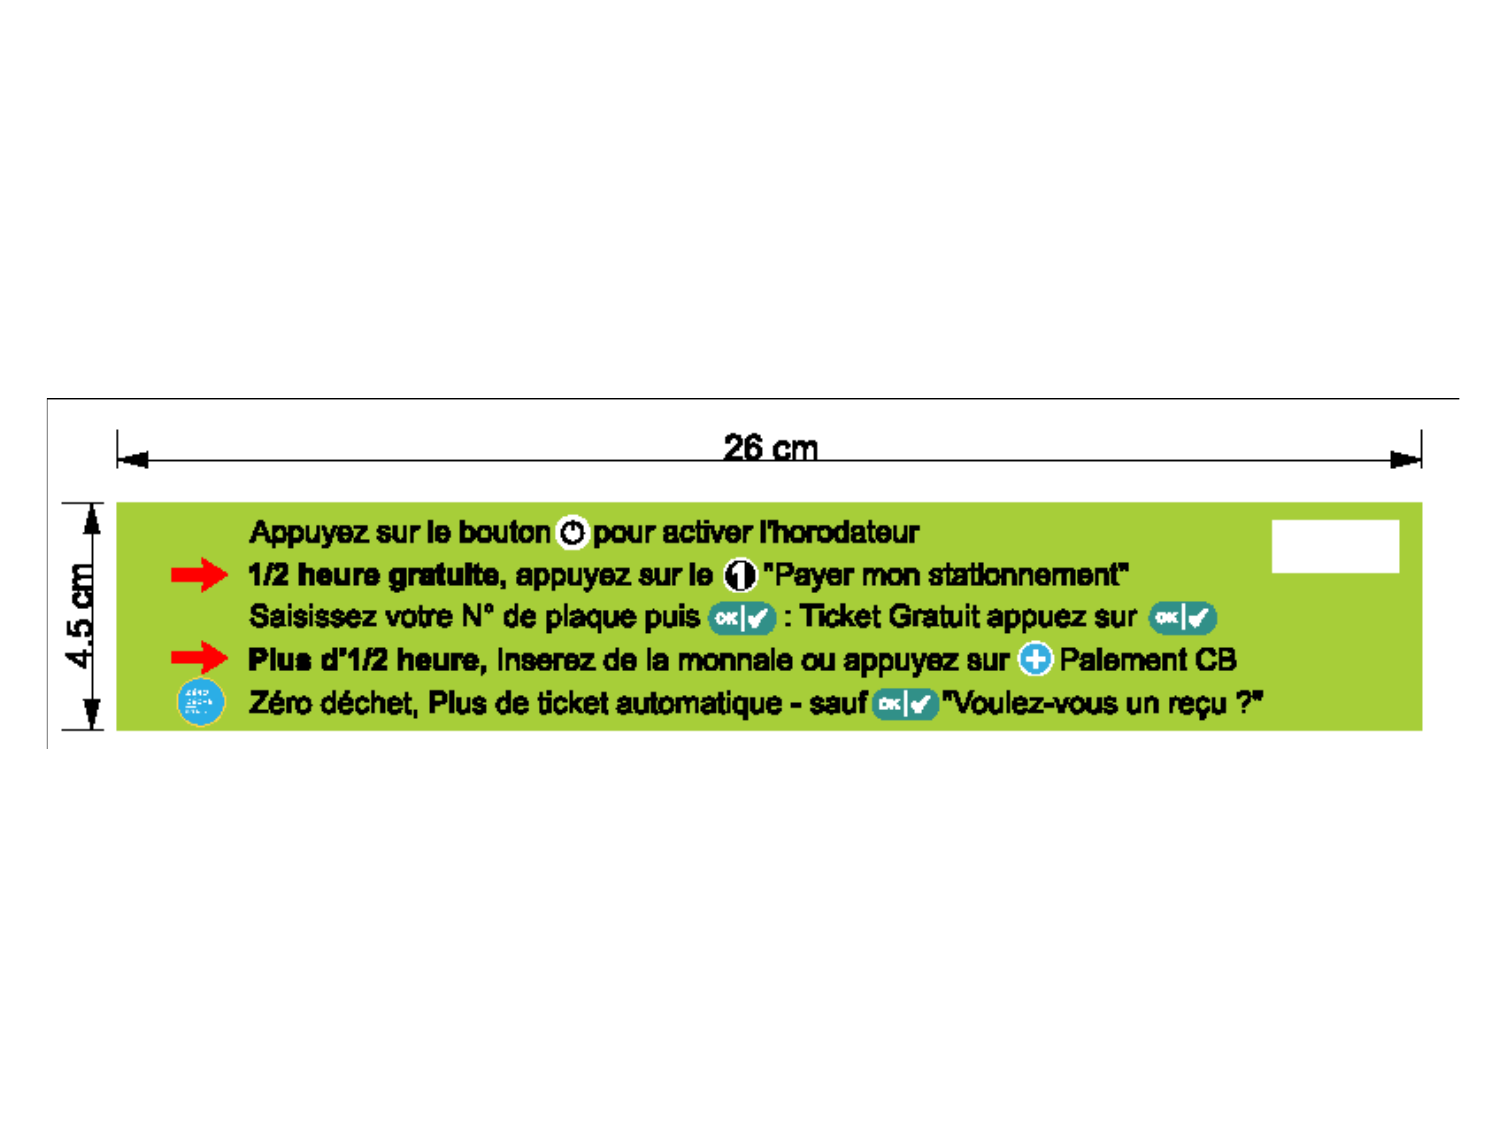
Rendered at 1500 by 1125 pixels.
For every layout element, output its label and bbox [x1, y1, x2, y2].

text_box [46, 398, 1460, 749]
